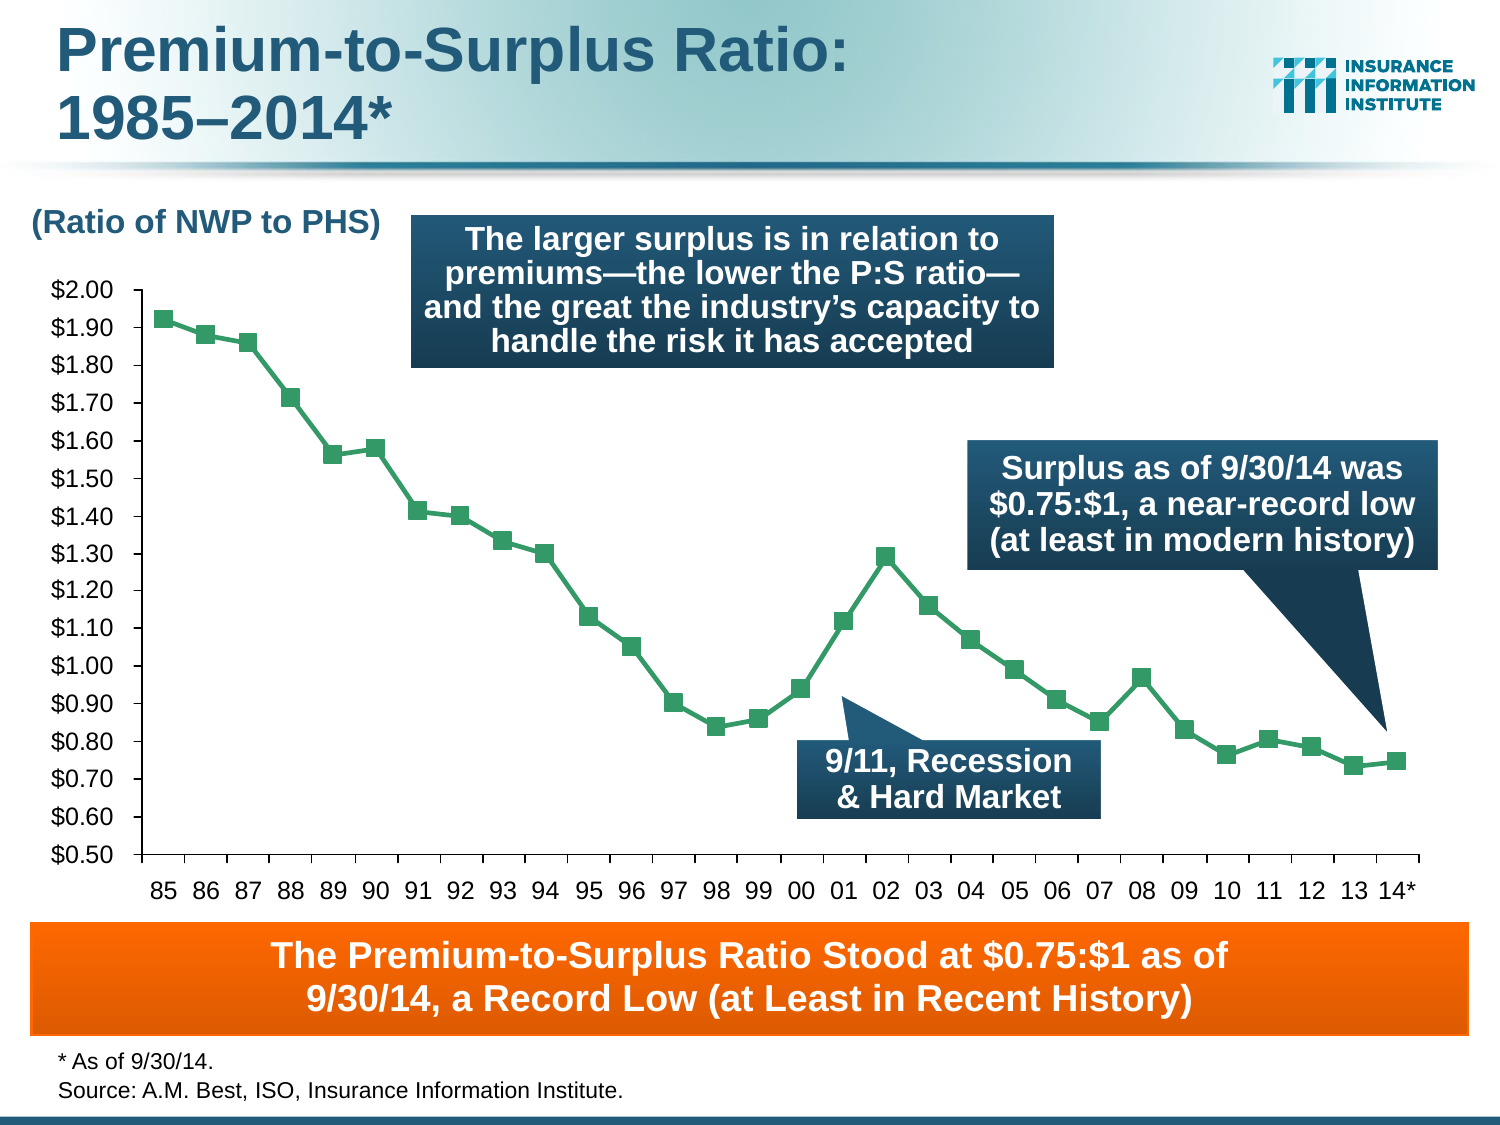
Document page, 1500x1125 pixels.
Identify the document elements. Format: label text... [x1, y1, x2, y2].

text_box (Ratio of NWP to PHS) [31, 205, 1381, 242]
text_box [22, 245, 1443, 935]
picture [0, 0, 1500, 189]
text_box The Premium-to-Surplus Ratio Stood at $0.75:$1 as of 9/30/14, a Record Low (at Least in Recent History) [31, 922, 1468, 1035]
title Premium-to-Surplus Ratio: 1985–2014* [48, 14, 1264, 157]
text_box * As of 9/30/14. Source: A.M. Best, ISO, Insurance Information Institute. [0, 1050, 1090, 1125]
